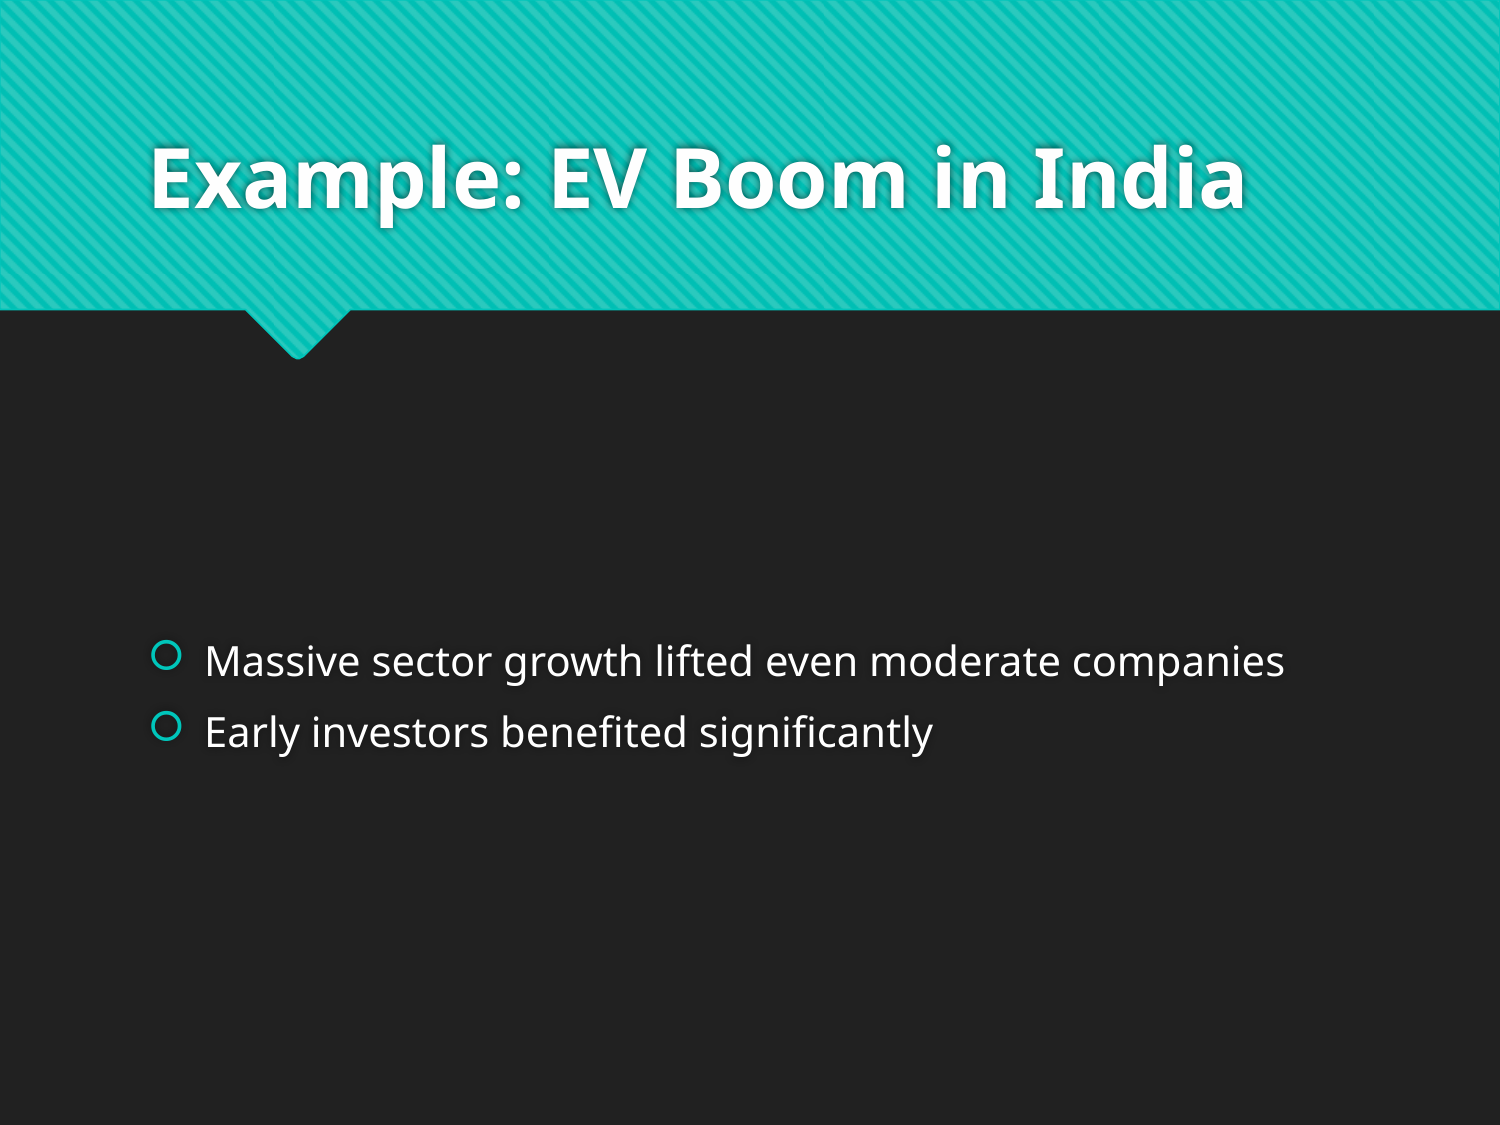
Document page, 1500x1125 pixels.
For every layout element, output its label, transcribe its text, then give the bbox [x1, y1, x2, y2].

list Massive sector growth lifted even moderate companies Early investors benefited significantly [132, 364, 1368, 962]
title Example: EV Boom in India [132, 73, 1368, 233]
